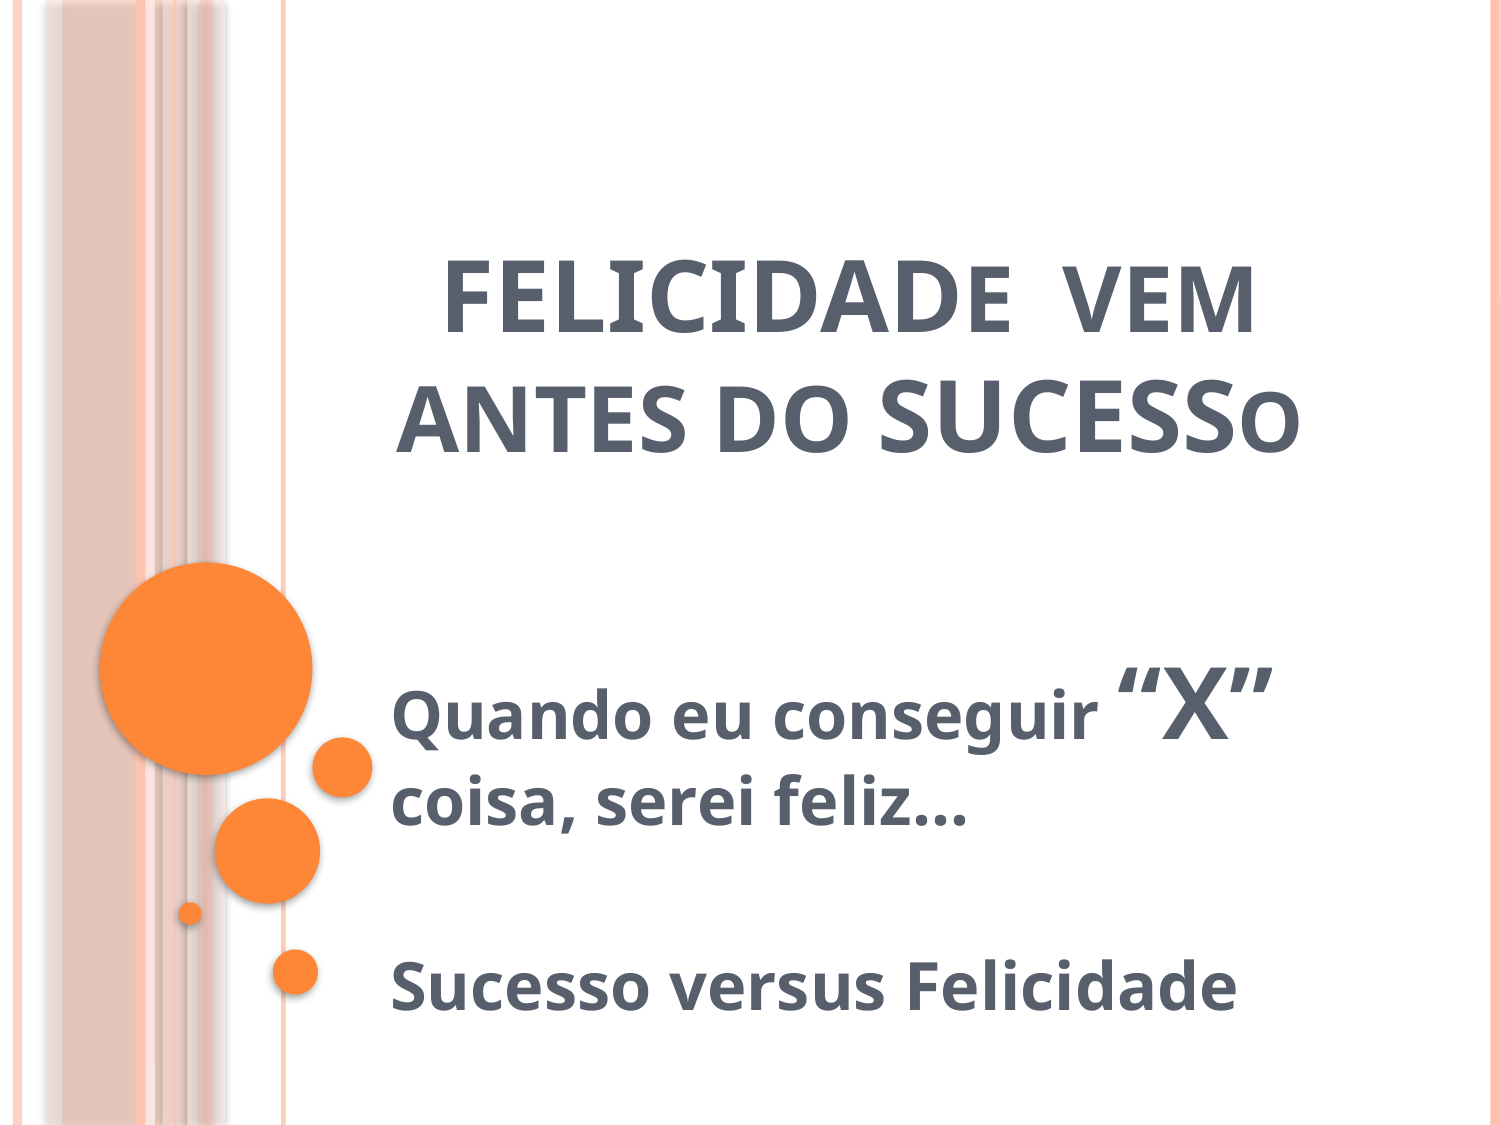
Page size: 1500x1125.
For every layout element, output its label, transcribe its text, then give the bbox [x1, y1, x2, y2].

subtitle Quando eu conseguir “X” coisa, serei feliz... Sucesso versus Felicidade [374, 573, 1388, 1047]
title Felicidade vem antes do Sucesso [312, 220, 1388, 480]
